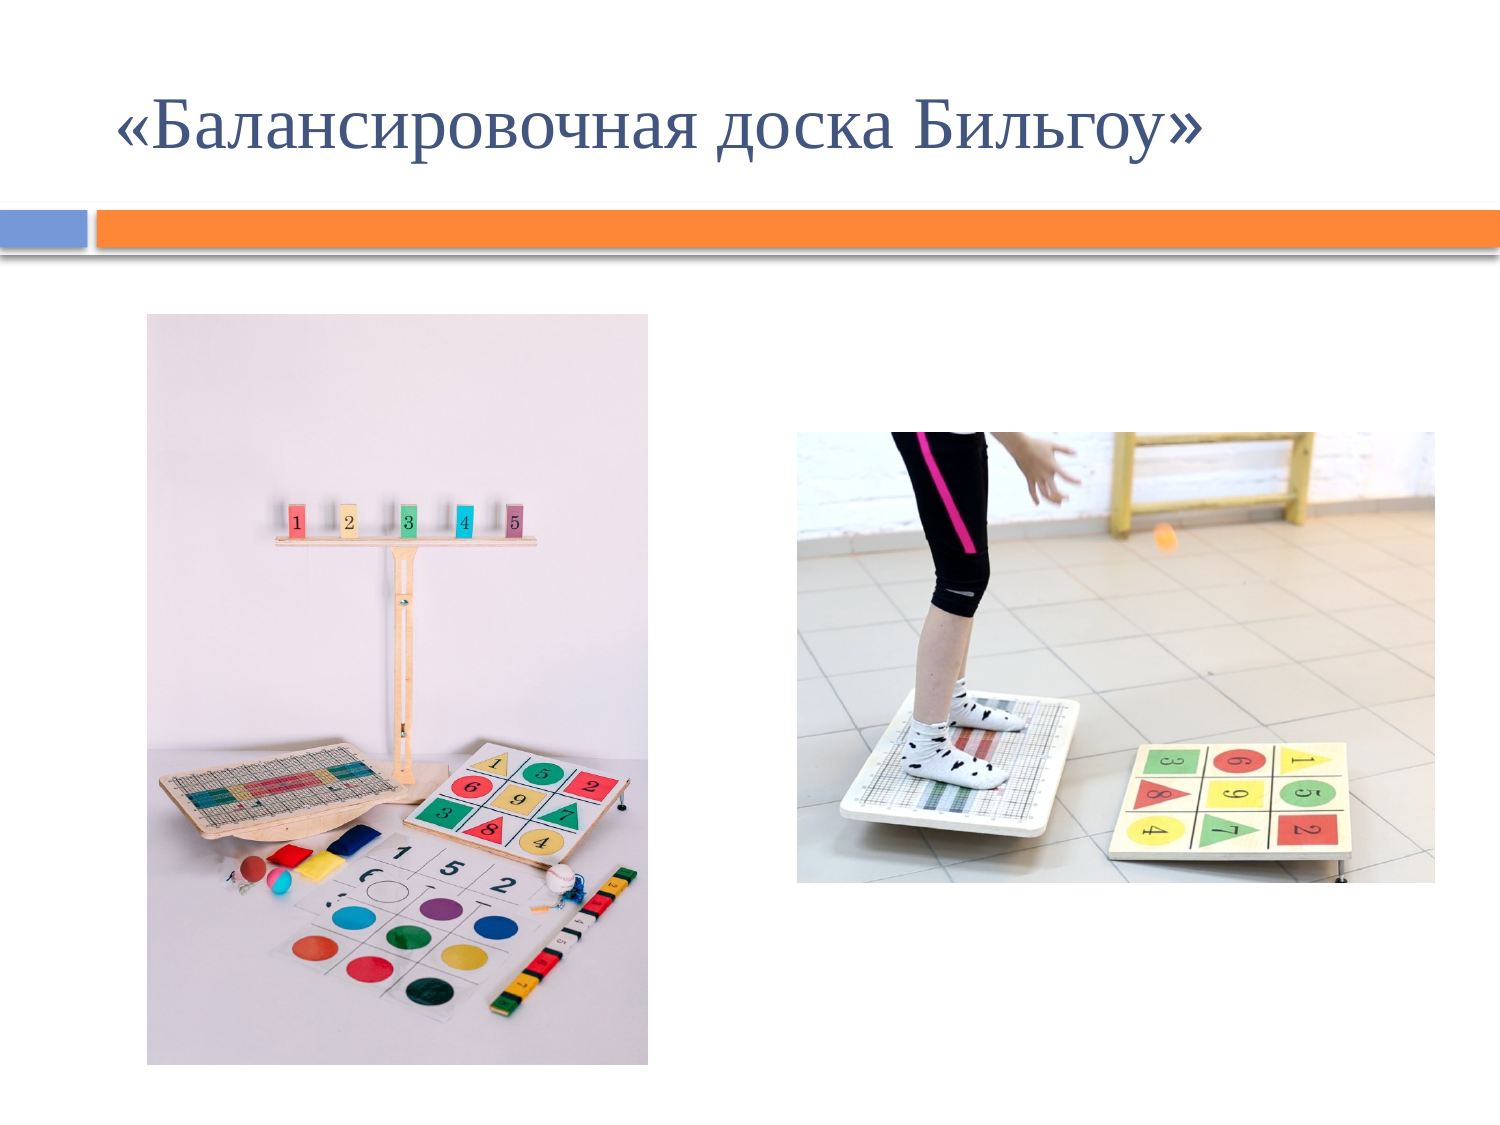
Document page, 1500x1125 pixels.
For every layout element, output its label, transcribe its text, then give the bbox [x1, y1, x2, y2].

title «Балансировочная доска Бильгоу» [99, 37, 1438, 200]
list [147, 314, 648, 1065]
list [796, 432, 1436, 883]
